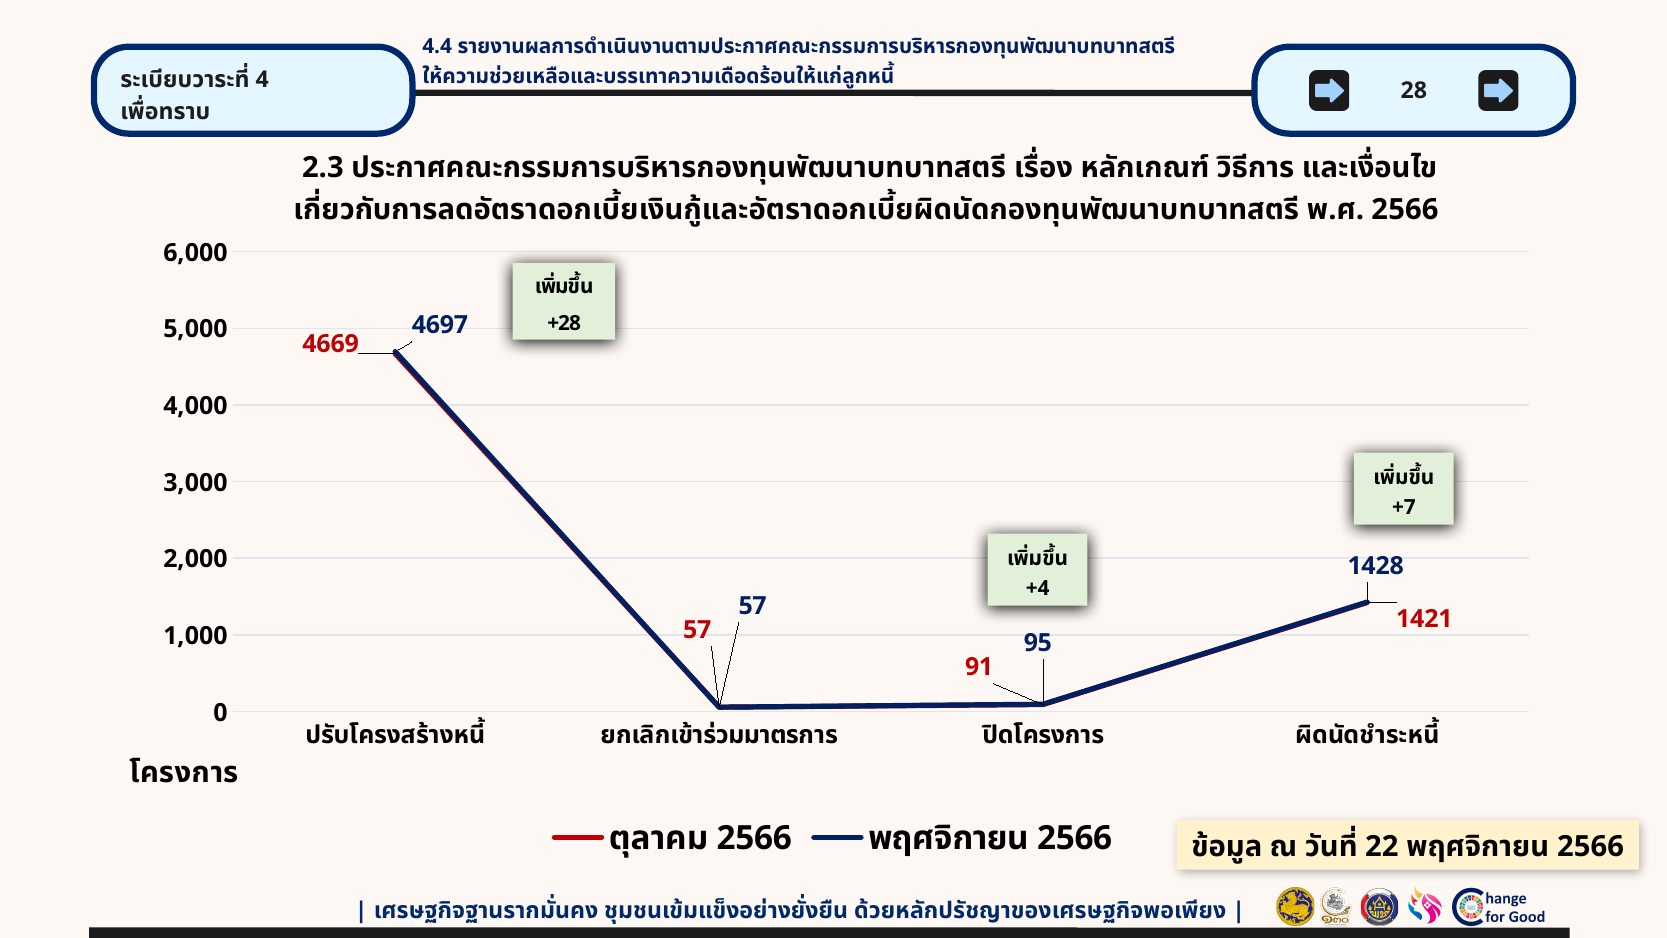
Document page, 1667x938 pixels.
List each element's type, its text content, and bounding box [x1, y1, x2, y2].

text_box ข้อมูล ณ วันที่ 22 พฤศจิกายน 2566 [1176, 819, 1639, 870]
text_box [89, 883, 1570, 934]
title 2.3 ประกาศคณะกรรมการบริหารกองทุนพัฒนาบทบาทสตรี เรื่อง หลักเกณฑ์ วิธีการ และเงื่อนไข เกี่ยวกับการลดอัตราดอกเบี้ยเงินกู้และอัตราดอกเบี้ยผิดนัดกองทุนพัฒนาบทบาทสตรี พ.ศ. 2566 [114, 134, 1625, 233]
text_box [93, 46, 1574, 134]
chart [114, 223, 1553, 866]
text_box 4.4 รายงานผลการดำเนินงานตามประกาศคณะกรรมการบริหารกองทุนพัฒนาบทบาทสตรี ให้ความช่วยเหลือและบรรเทาความเดือดร้อนให้แก่ลูกหนี้ [403, 15, 1246, 46]
